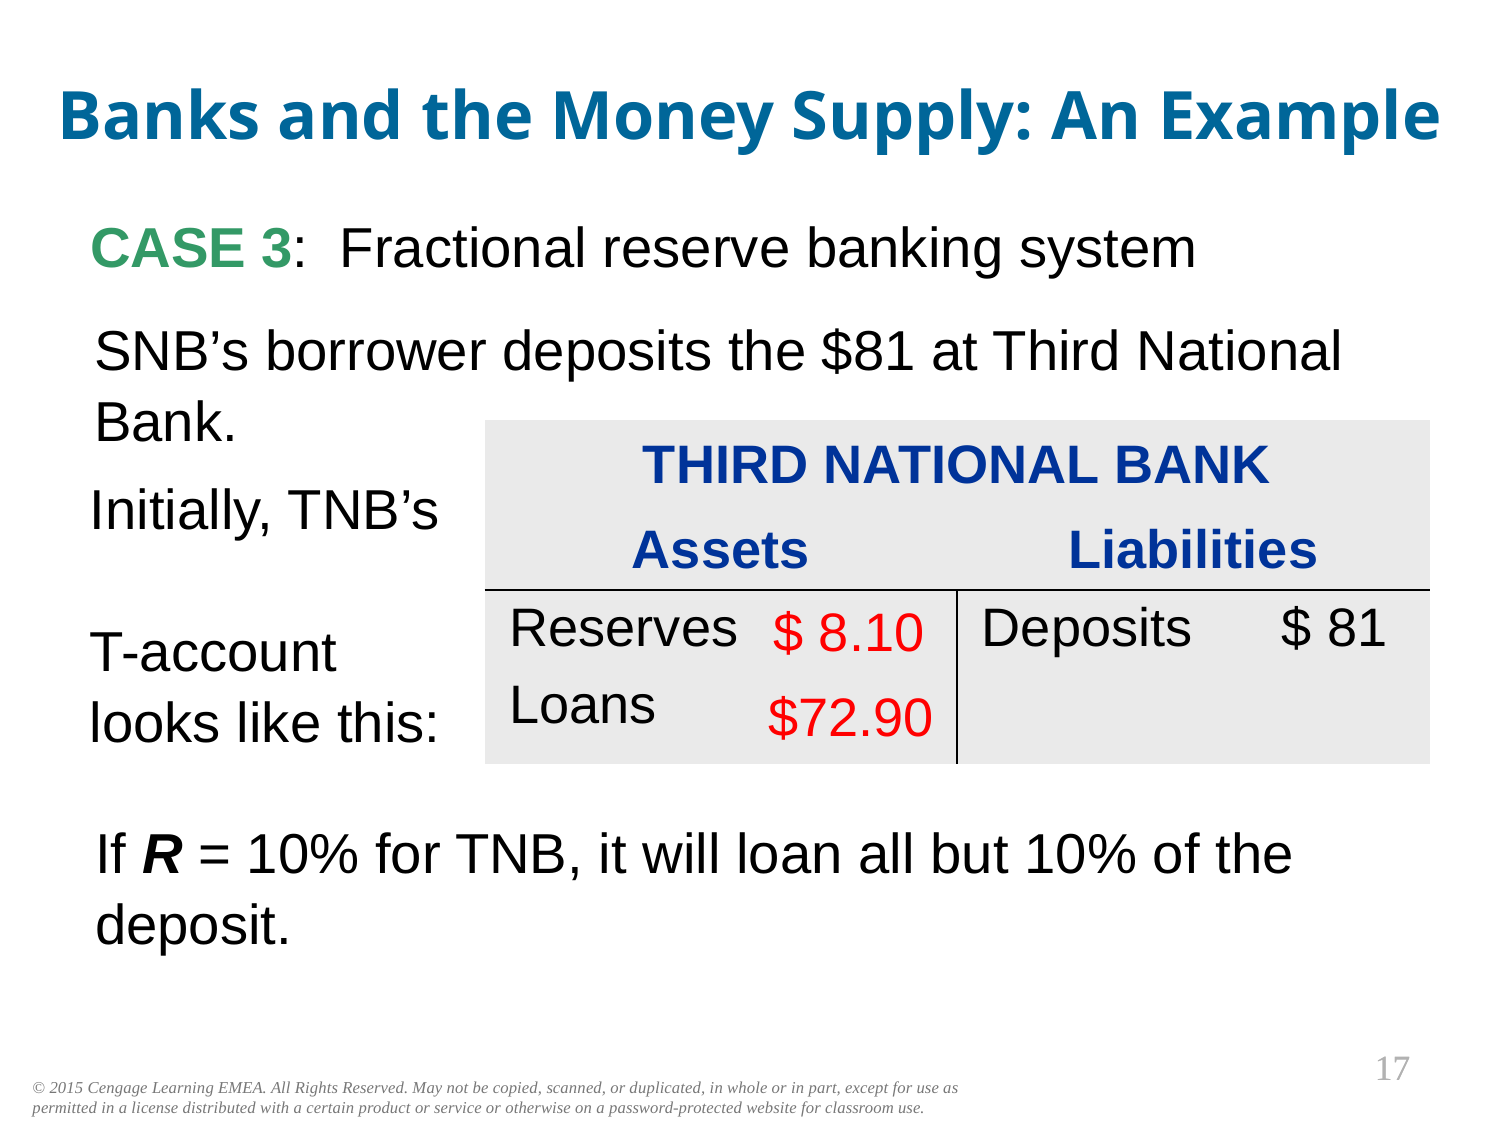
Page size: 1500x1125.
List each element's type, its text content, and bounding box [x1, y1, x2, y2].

text_box SNB’s borrower deposits the $81 at Third National Bank. [79, 303, 1378, 461]
text_box If R = 10% for TNB, it will loan all but 10% of the deposit. [80, 806, 1450, 968]
table_cell Assets [485, 510, 957, 589]
list CASE 3: Fractional reserve banking system [74, 199, 1426, 1018]
table_cell Liabilities [957, 510, 1430, 589]
table_header THIRD NATIONAL BANK [485, 420, 1430, 510]
text_box Initially, TNB’s T-account looks like this: [75, 462, 465, 761]
text_box $72.90 [748, 679, 950, 750]
title Banks and the Money Supply: An Example [0, 37, 1500, 188]
text_box $ 8.10 [756, 594, 940, 665]
table_cell Deposits $ 81 [958, 591, 1430, 764]
table_cell Reserves $ 81 Loans $ 0 [485, 591, 956, 764]
